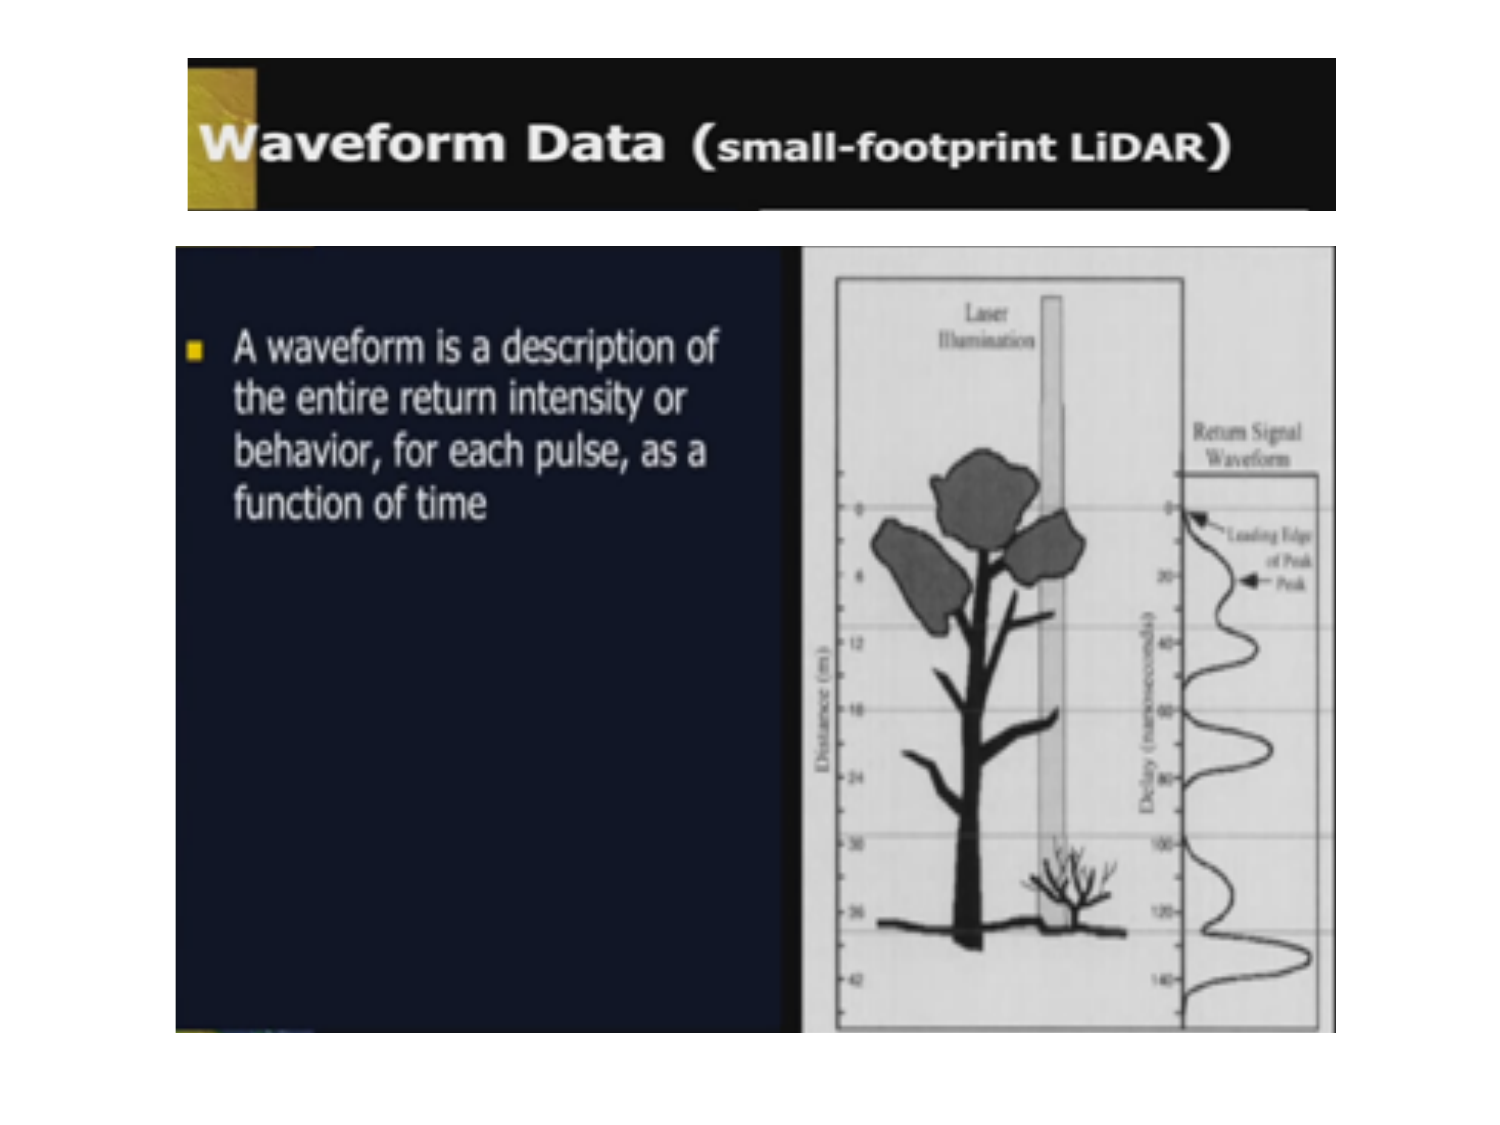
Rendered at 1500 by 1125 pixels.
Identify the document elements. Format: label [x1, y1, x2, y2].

list [175, 245, 1337, 1034]
picture [187, 58, 1337, 212]
